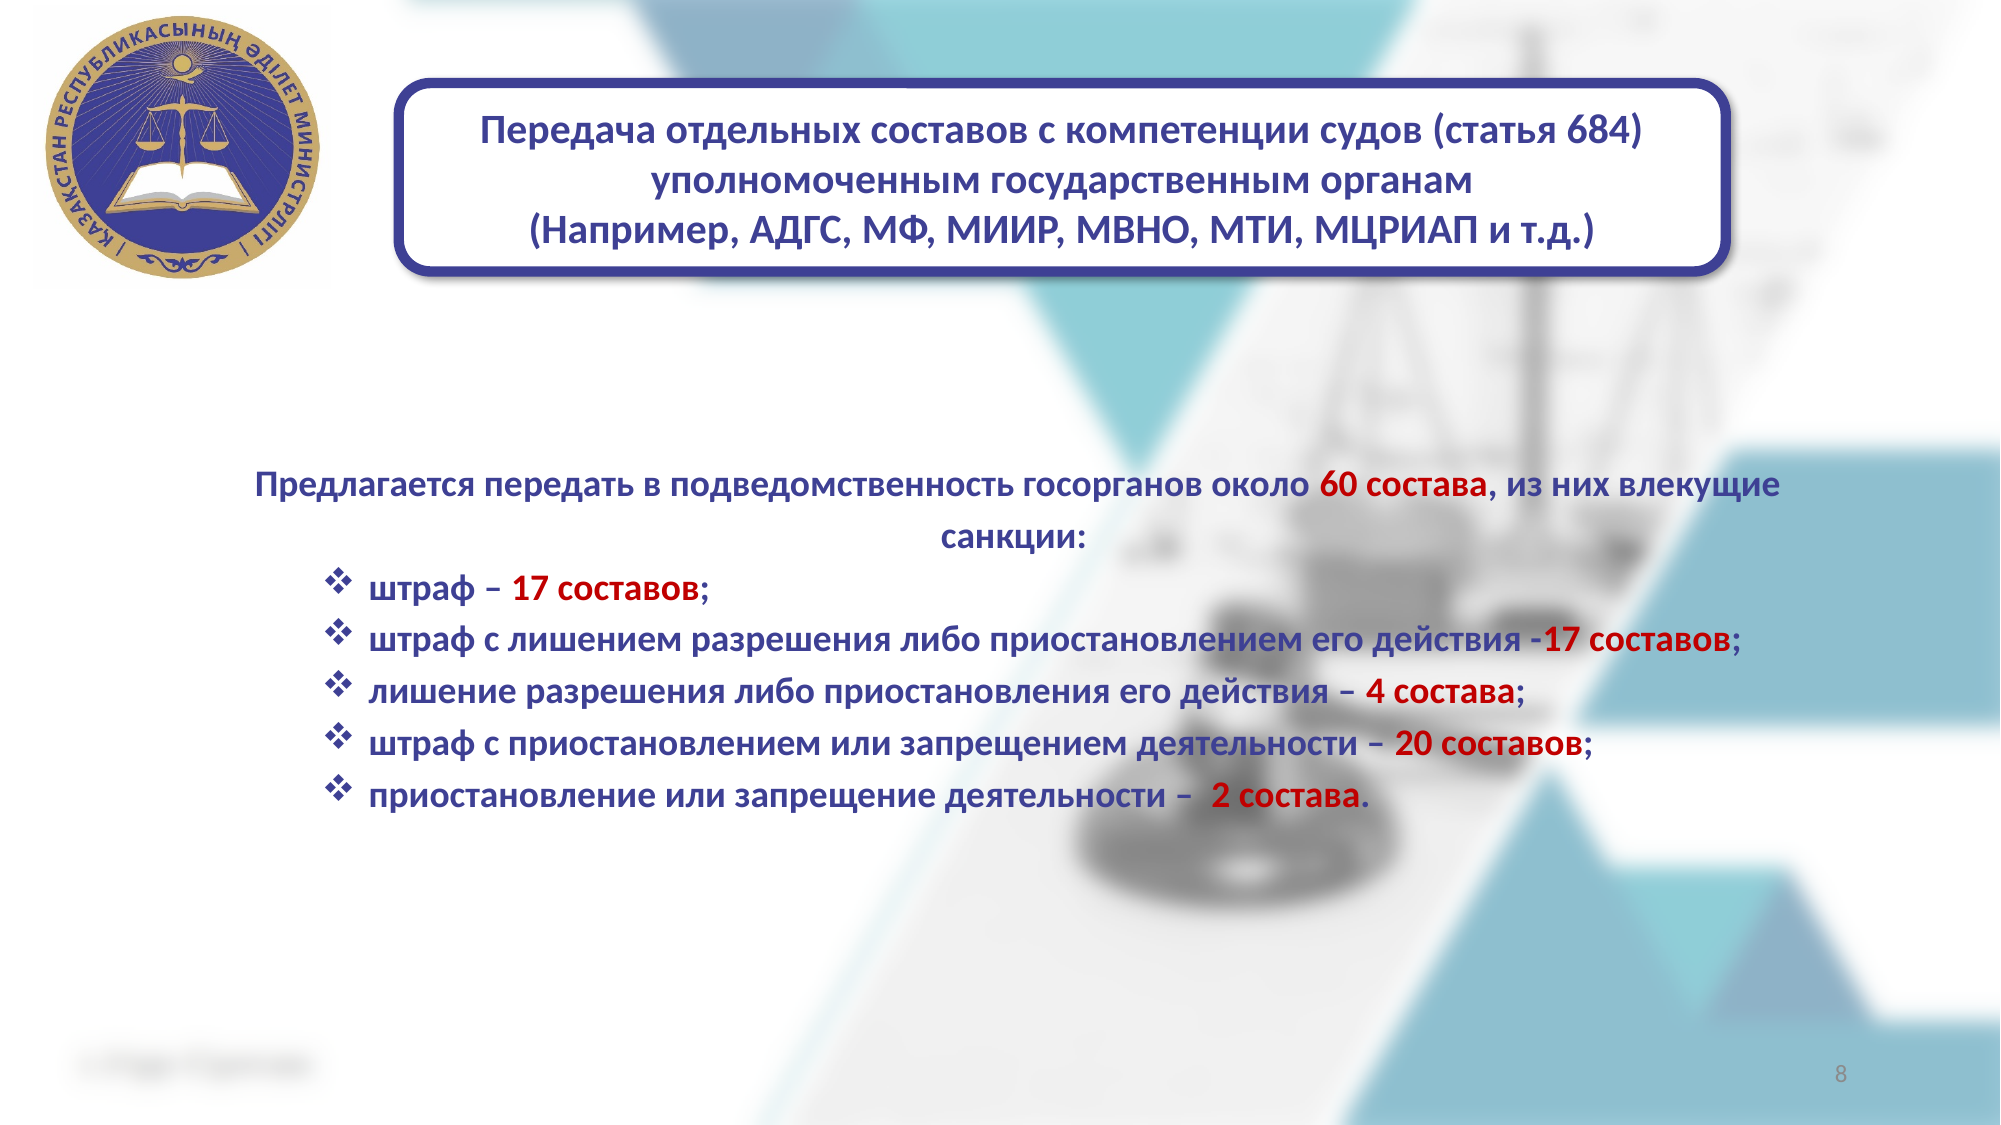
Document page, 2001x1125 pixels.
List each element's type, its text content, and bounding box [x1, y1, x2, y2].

text_box Передача отдельных составов с компетенции судов (статья 684) уполномоченным государственным органам (Например, АДГС, МФ, МИИР, МВНО, МТИ, МЦРИАП и т.д.) [397, 81, 1727, 273]
text_box Предлагается передать в подведомственность госорганов около 60 состава, из них влекущие санкции: штраф – 17 составов; штраф с лишением разрешения либо приостановлением его действия -17 составов; лишение разрешения либо приостановления его действия – 4 состава; штраф с приостановлением или запрещением деятельности – 20 составов; приостановление или запрещение деятельности – 2 состава. [221, 445, 1806, 822]
slide_number 8 [1412, 1042, 1863, 1103]
picture [33, 5, 331, 289]
